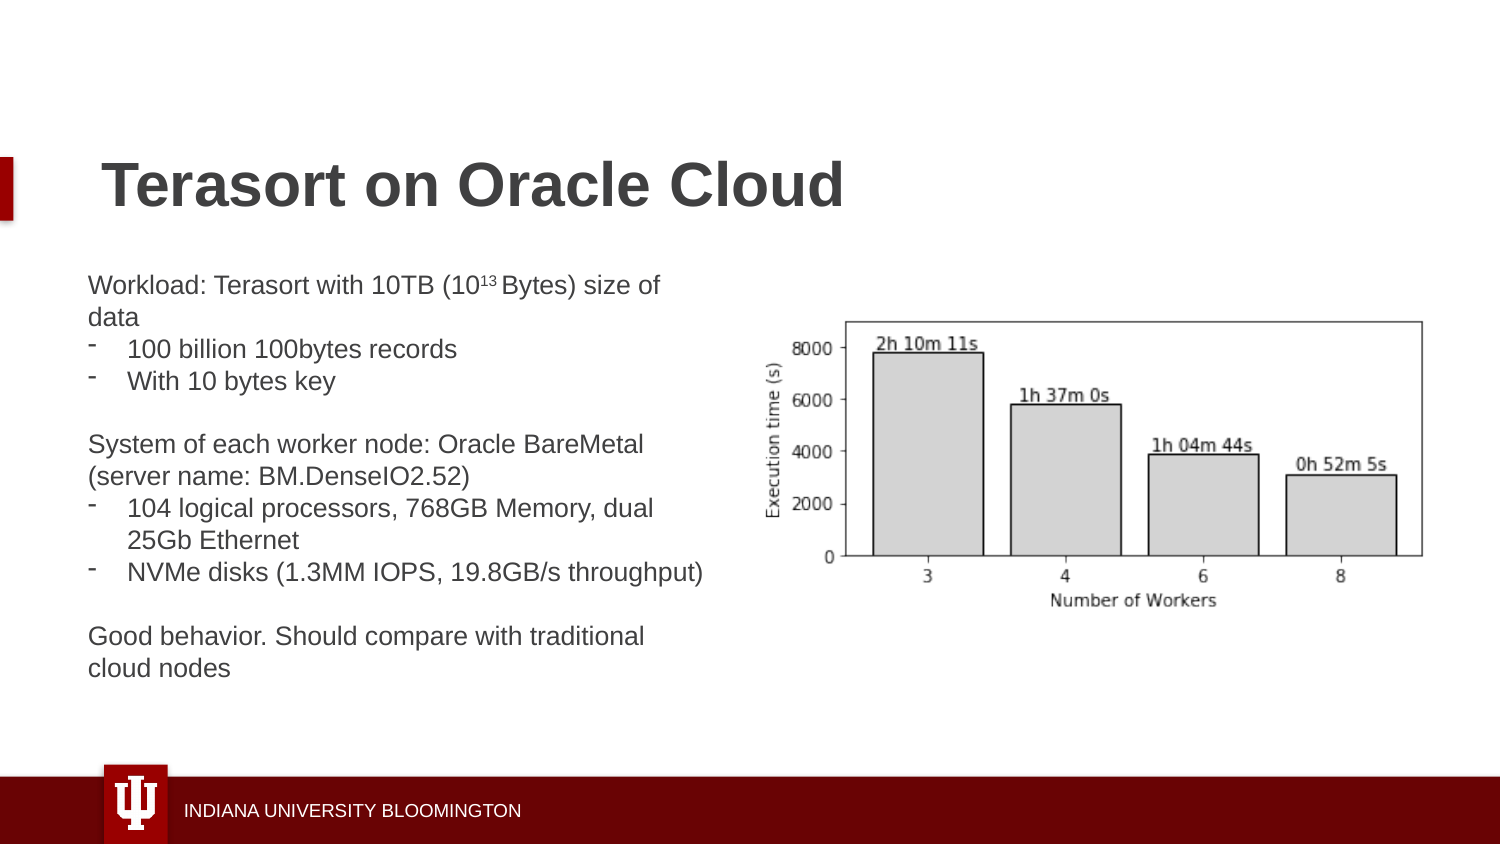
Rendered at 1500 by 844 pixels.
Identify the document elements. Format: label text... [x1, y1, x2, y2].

text_box Workload: Terasort with 10TB (1013 Bytes) size of data 100 billion 100bytes records With 10 bytes key System of each worker node: Oracle BareMetal (server name: BM.DenseIO2.52) 104 logical processors, 768GB Memory, dual 25Gb Ethernet NVMe disks (1.3MM IOPS, 19.8GB/s throughput) Good behavior. Should compare with traditional cloud nodes [72, 260, 728, 722]
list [753, 304, 1439, 621]
title Terasort on Oracle Cloud [86, 124, 1400, 240]
